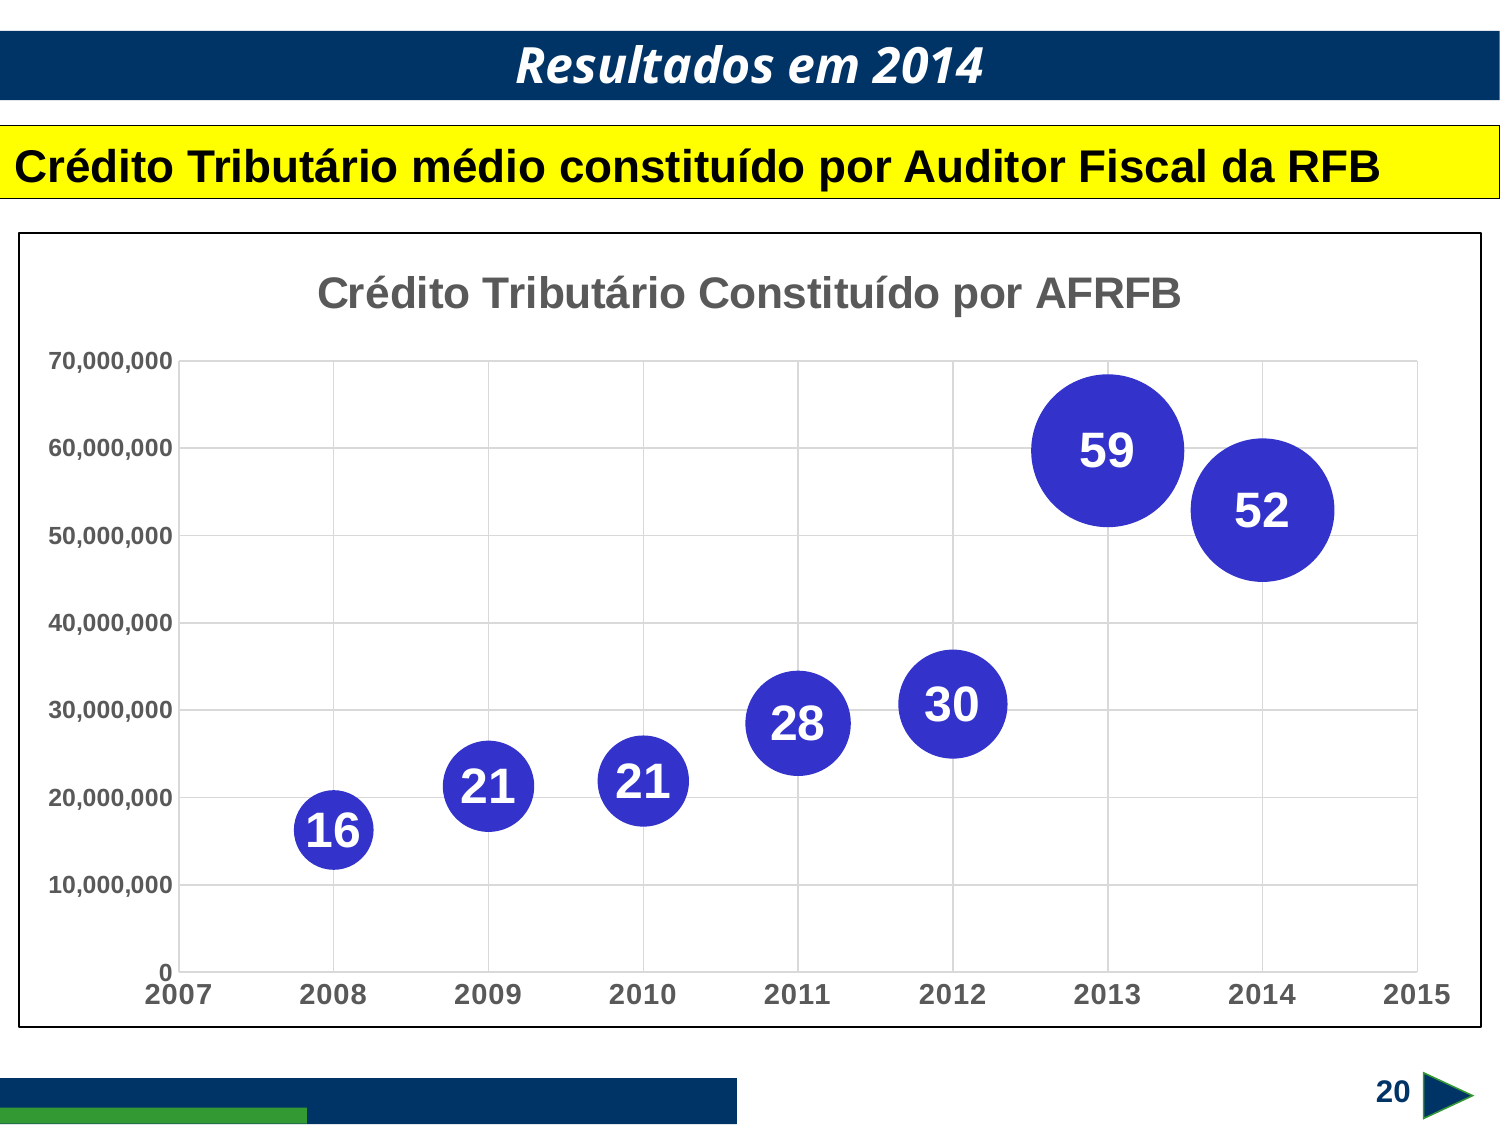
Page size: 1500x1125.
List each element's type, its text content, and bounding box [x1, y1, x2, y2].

text_box Resultados em 2014 [0, 30, 1500, 101]
text_box [277, 1029, 1333, 1125]
text_box Crédito Tributário médio constituído por Auditor Fiscal da RFB [0, 125, 1500, 199]
chart [17, 231, 1483, 1029]
